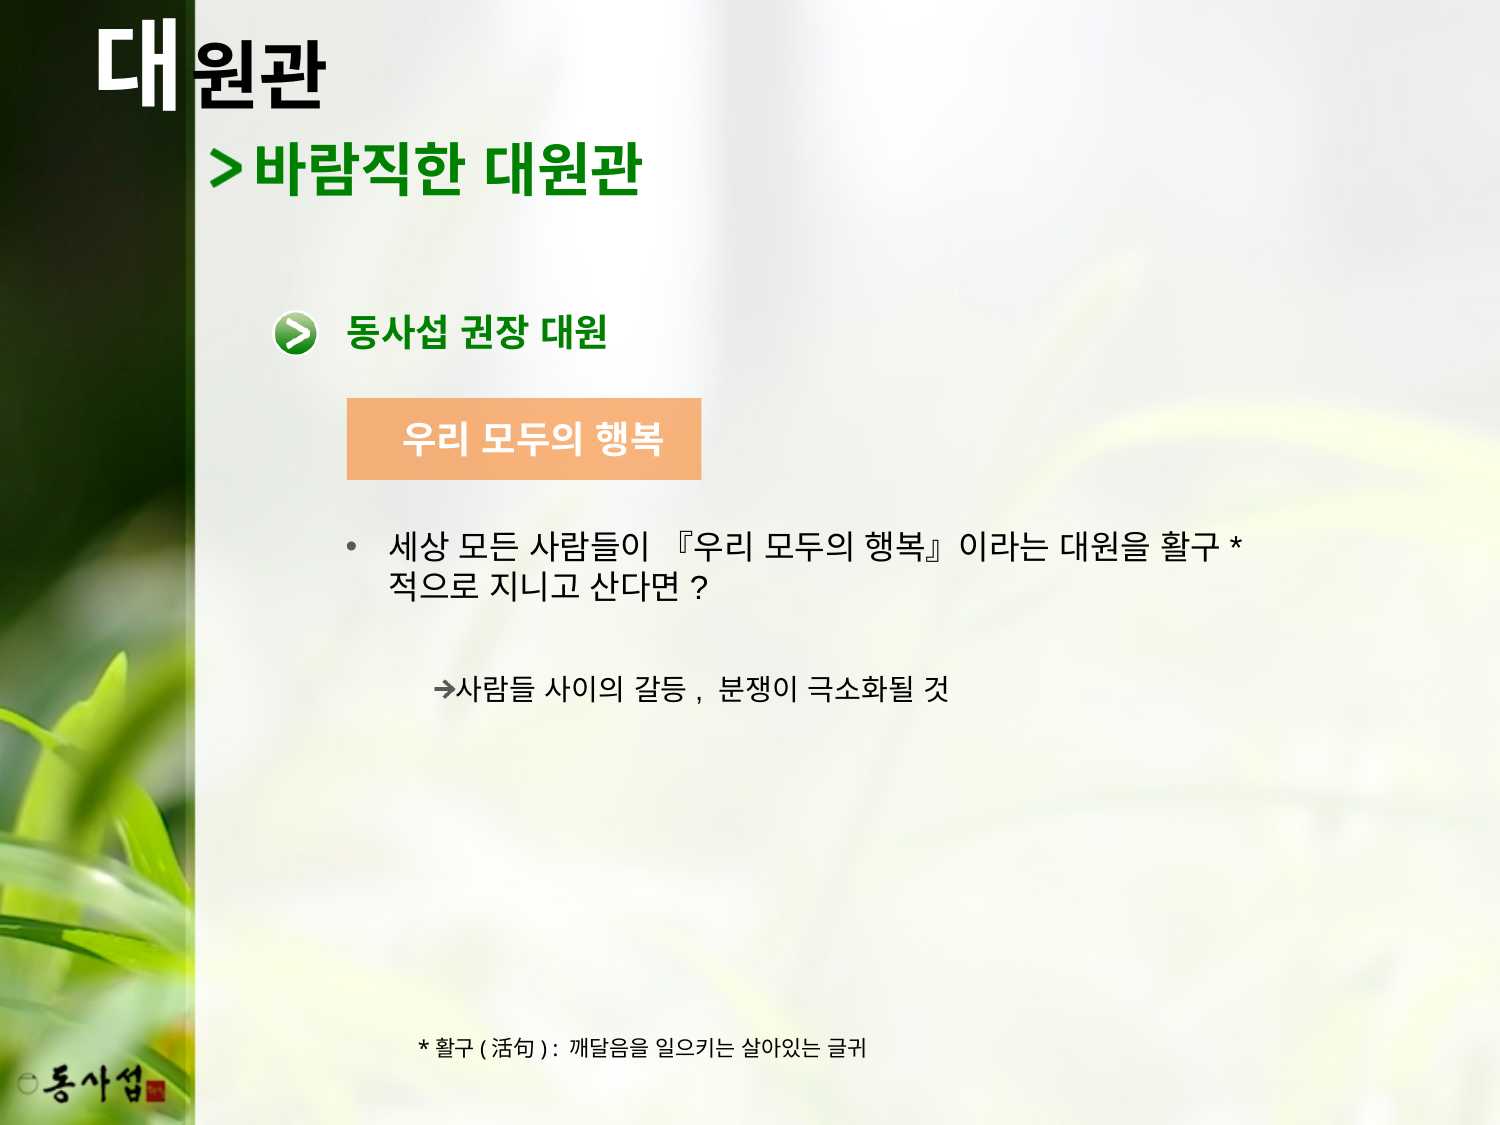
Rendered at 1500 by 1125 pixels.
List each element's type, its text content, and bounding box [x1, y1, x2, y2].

text_box *활구(活句) : 깨달음을 일으키는 살아있는 글귀 [403, 1027, 1153, 1069]
text_box 세상 모든 사람들이 『우리 모두의 행복』이라는 대원을 활구*적으로 지니고 산다면? 사람들 사이의 갈등, 분쟁이 극소화될 것 [330, 519, 1353, 714]
text_box 우리 모두의 행복 [345, 396, 703, 482]
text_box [0, 0, 1500, 185]
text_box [265, 300, 640, 366]
picture [0, 185, 1500, 1125]
picture [324, 185, 344, 189]
